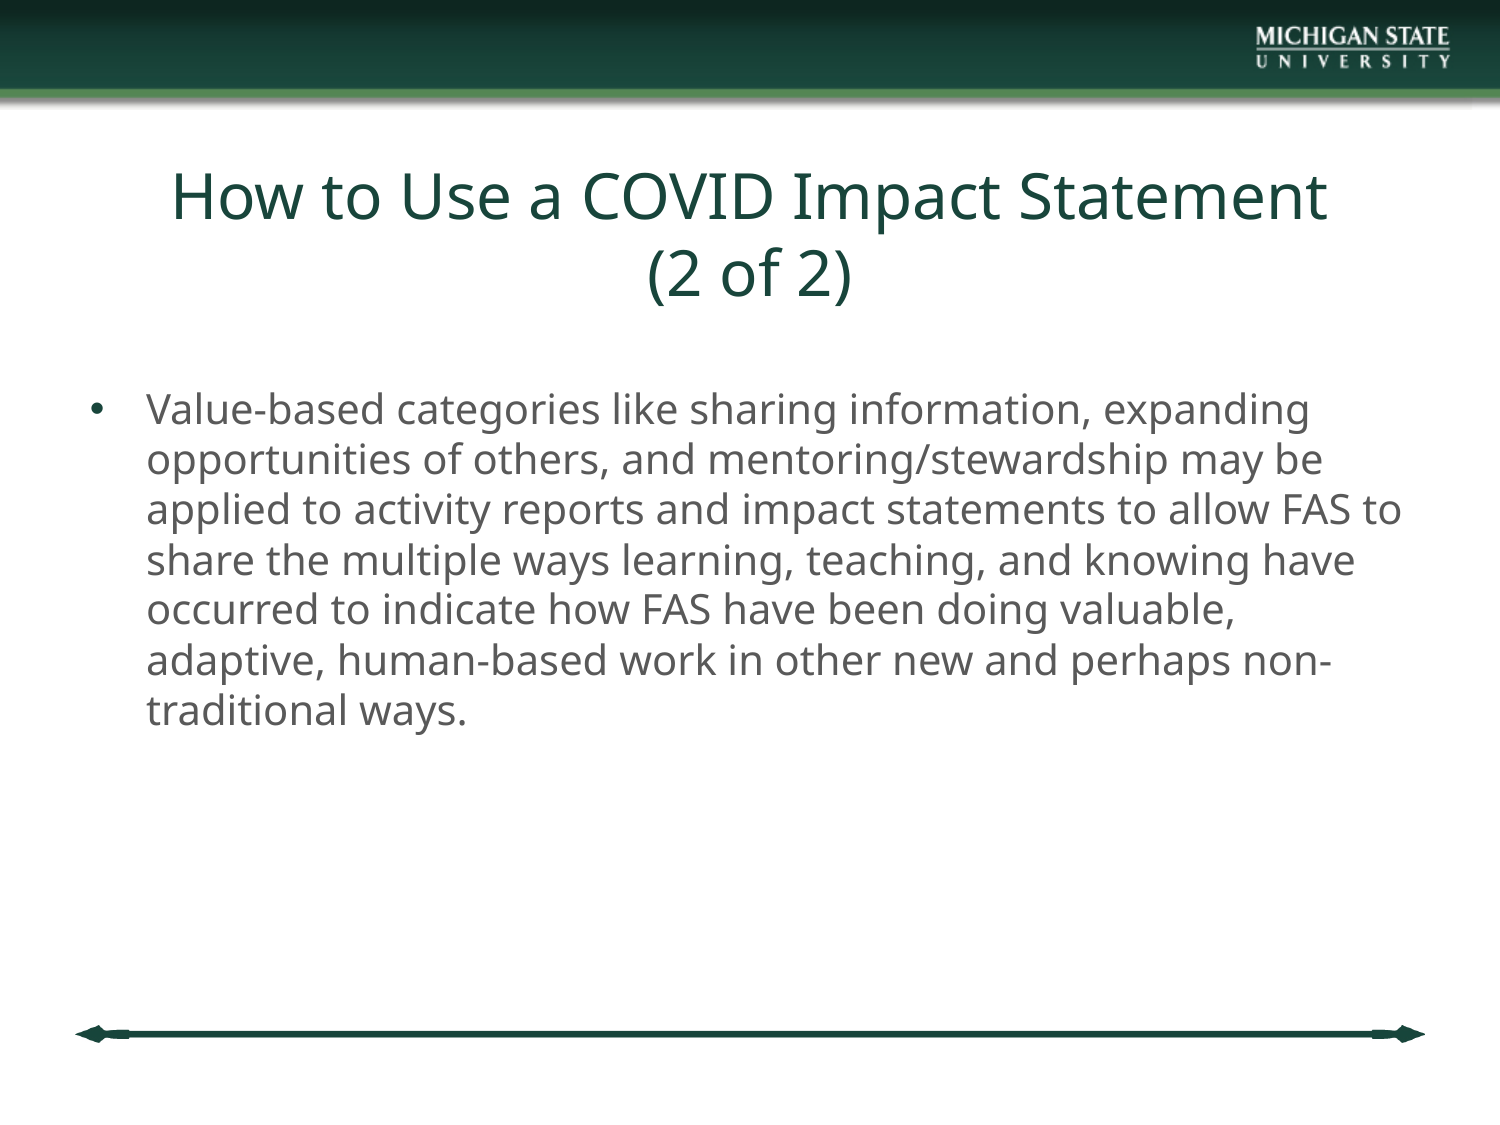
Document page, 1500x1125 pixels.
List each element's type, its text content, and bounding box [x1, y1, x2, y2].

picture [75, 1025, 1425, 1043]
title How to Use a COVID Impact Statement (2 of 2) [75, 148, 1425, 320]
list Value-based categories like sharing information, expanding opportunities of others, and mentoring/stewardship may be applied to activity reports and impact statements to allow FAS to share the multiple ways learning, teaching, and knowing have occurred to indicate how FAS have been doing valuable, adaptive, human-based work in other new and perhaps non-traditional ways. [75, 375, 1425, 858]
picture [0, 0, 1500, 110]
